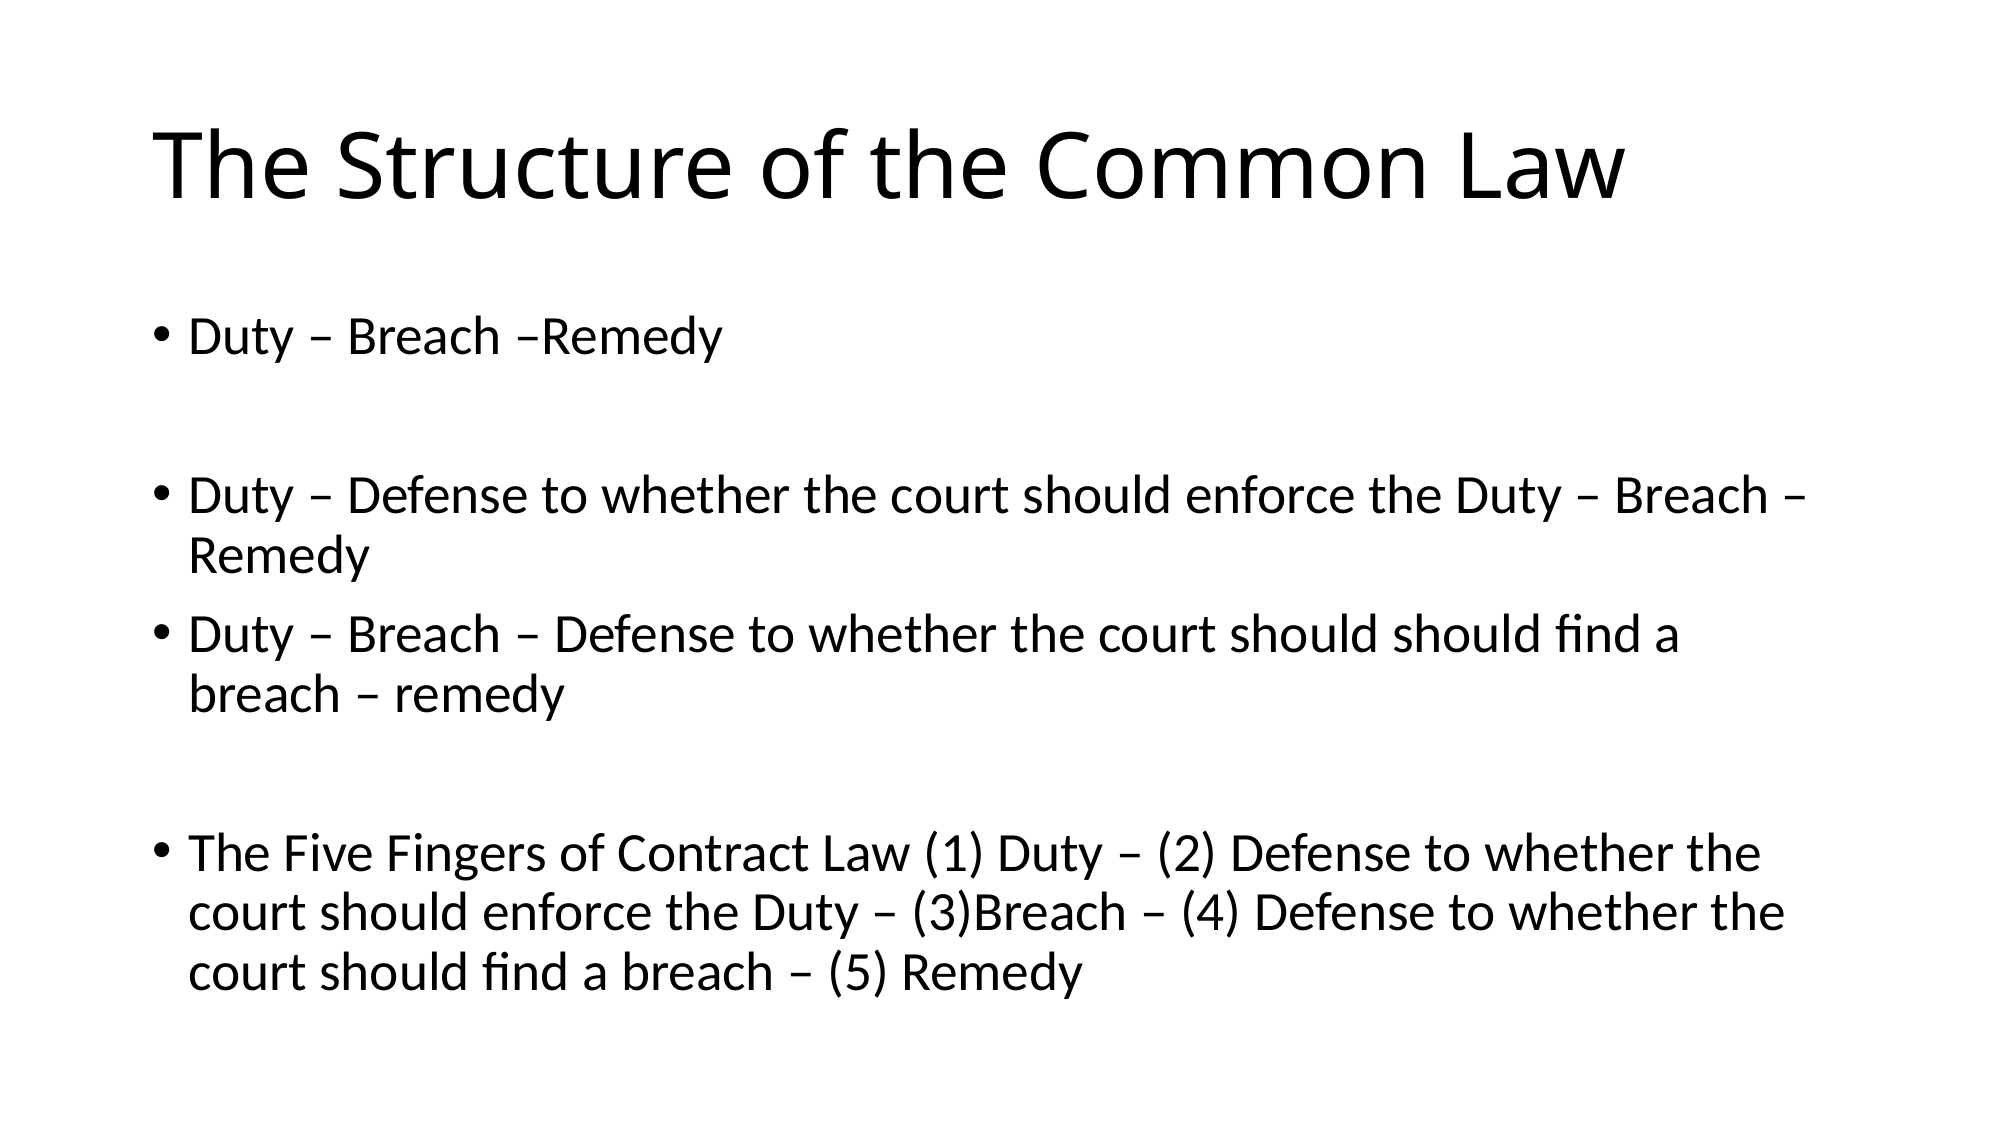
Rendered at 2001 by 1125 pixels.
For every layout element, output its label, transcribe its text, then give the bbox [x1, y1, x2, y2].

list Duty – Breach –Remedy Duty – Defense to whether the court should enforce the Duty – Breach – Remedy Duty – Breach – Defense to whether the court should should find a breach – remedy The Five Fingers of Contract Law (1) Duty – (2) Defense to whether the court should enforce the Duty – (3)Breach – (4) Defense to whether the court should find a breach – (5) Remedy [137, 299, 1863, 1014]
title The Structure of the Common Law [137, 59, 1863, 278]
